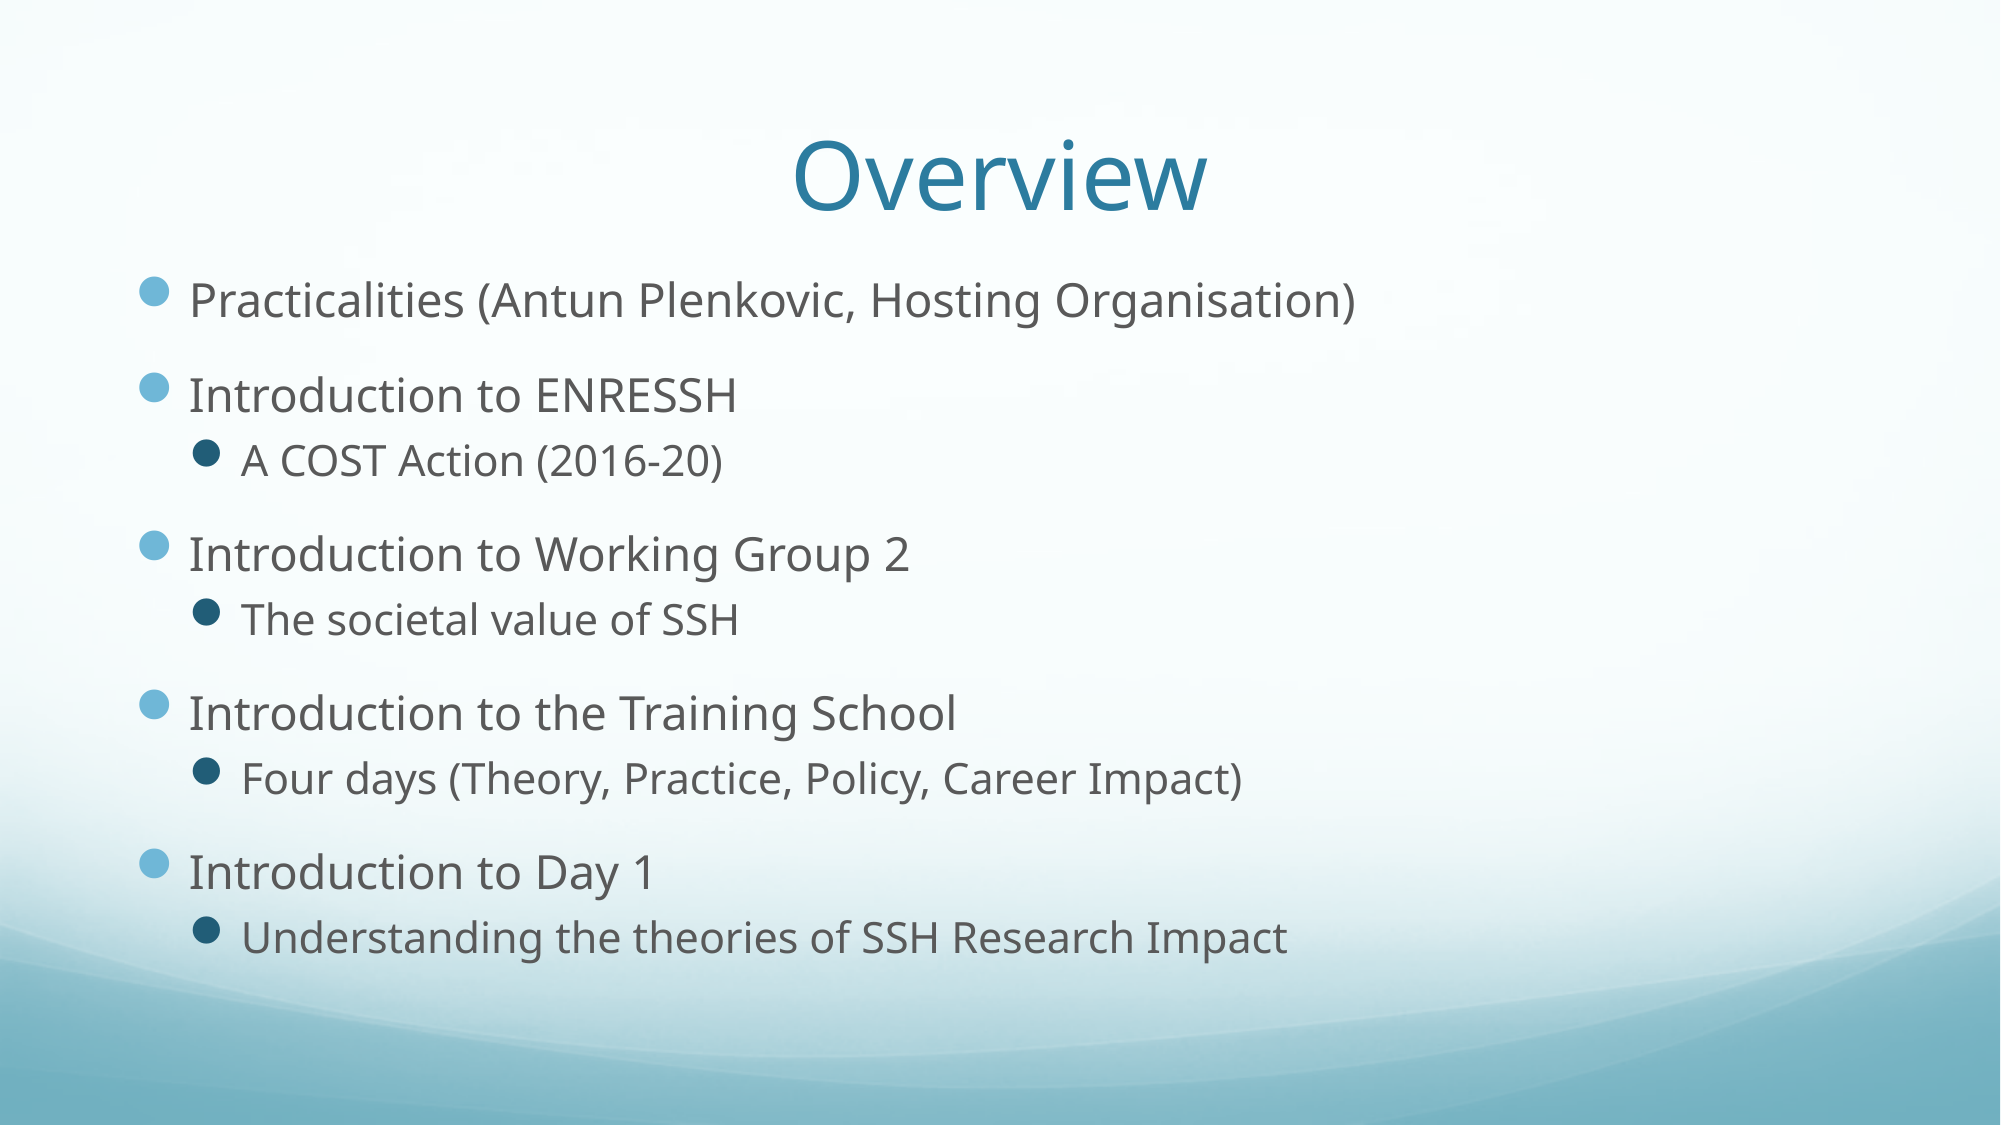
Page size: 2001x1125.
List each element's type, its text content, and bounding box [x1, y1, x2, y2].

title Overview [120, 17, 1880, 237]
list Practicalities (Antun Plenkovic, Hosting Organisation) Introduction to ENRESSH A COST Action (2016-20) Introduction to Working Group 2 The societal value of SSH Introduction to the Training School Four days (Theory, Practice, Policy, Career Impact) Introduction to Day 1 Understanding the theories of SSH Research Impact [120, 262, 1880, 975]
